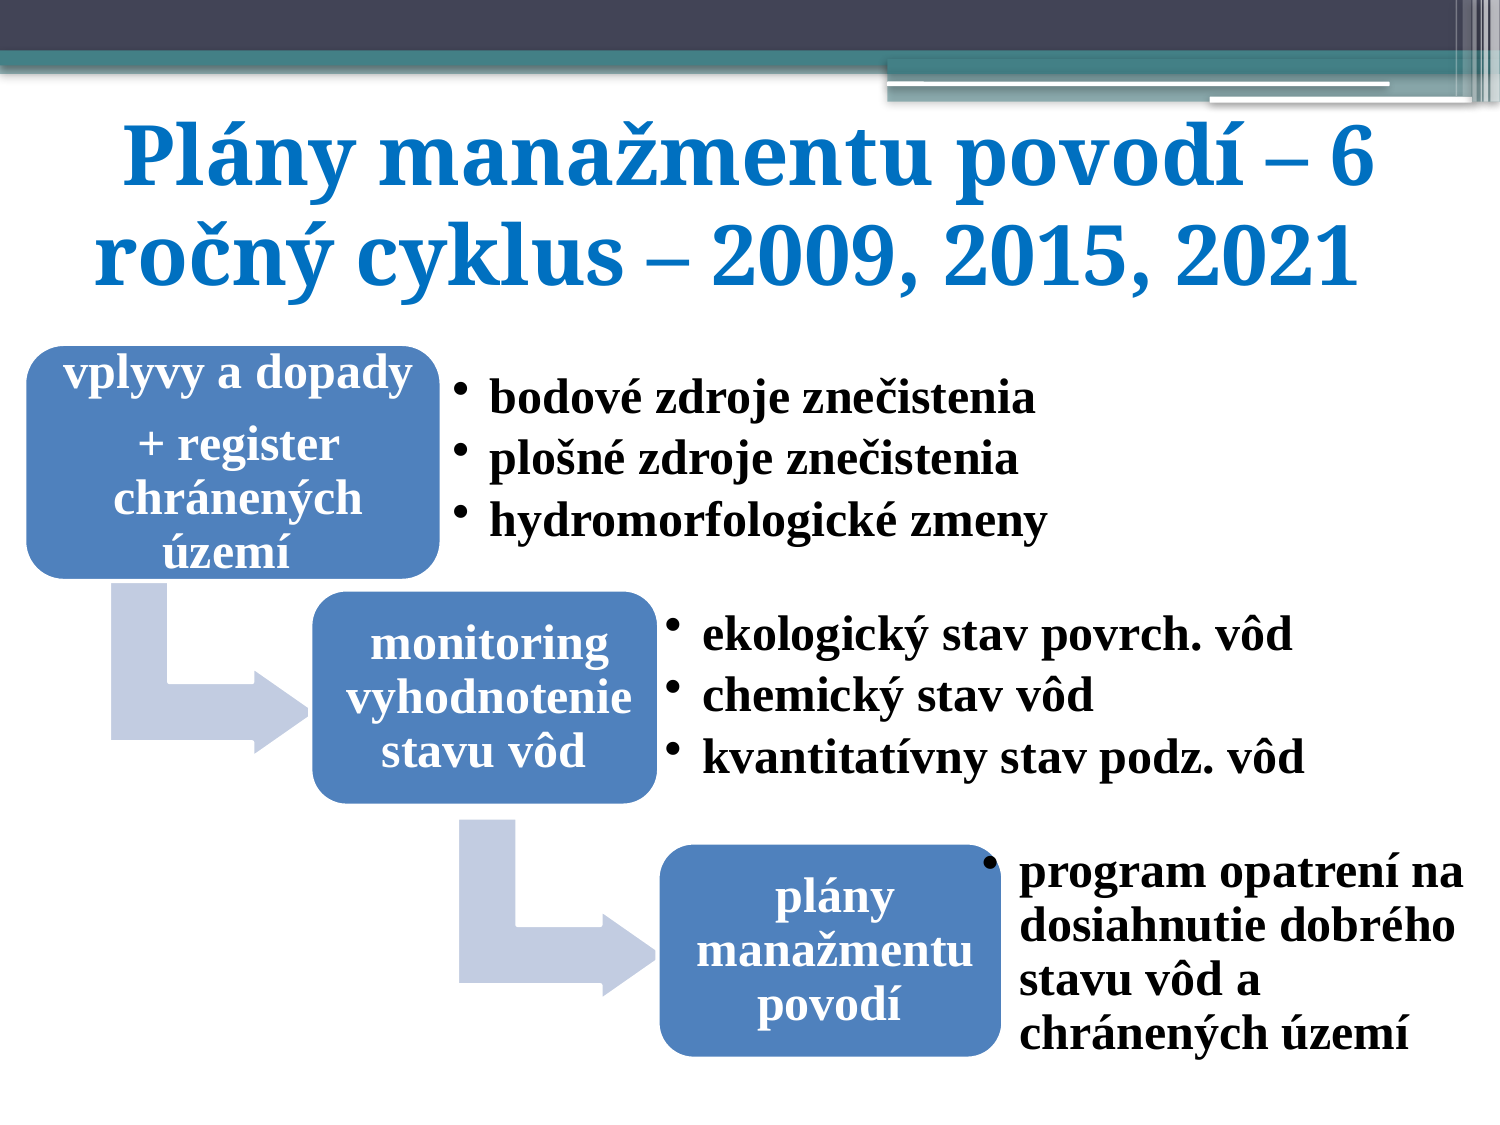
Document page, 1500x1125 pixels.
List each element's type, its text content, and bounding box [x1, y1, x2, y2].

title Plány manažmentu povodí – 6 ročný cyklus – 2009, 2015, 2021 [29, 90, 1471, 299]
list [17, 302, 1483, 1107]
